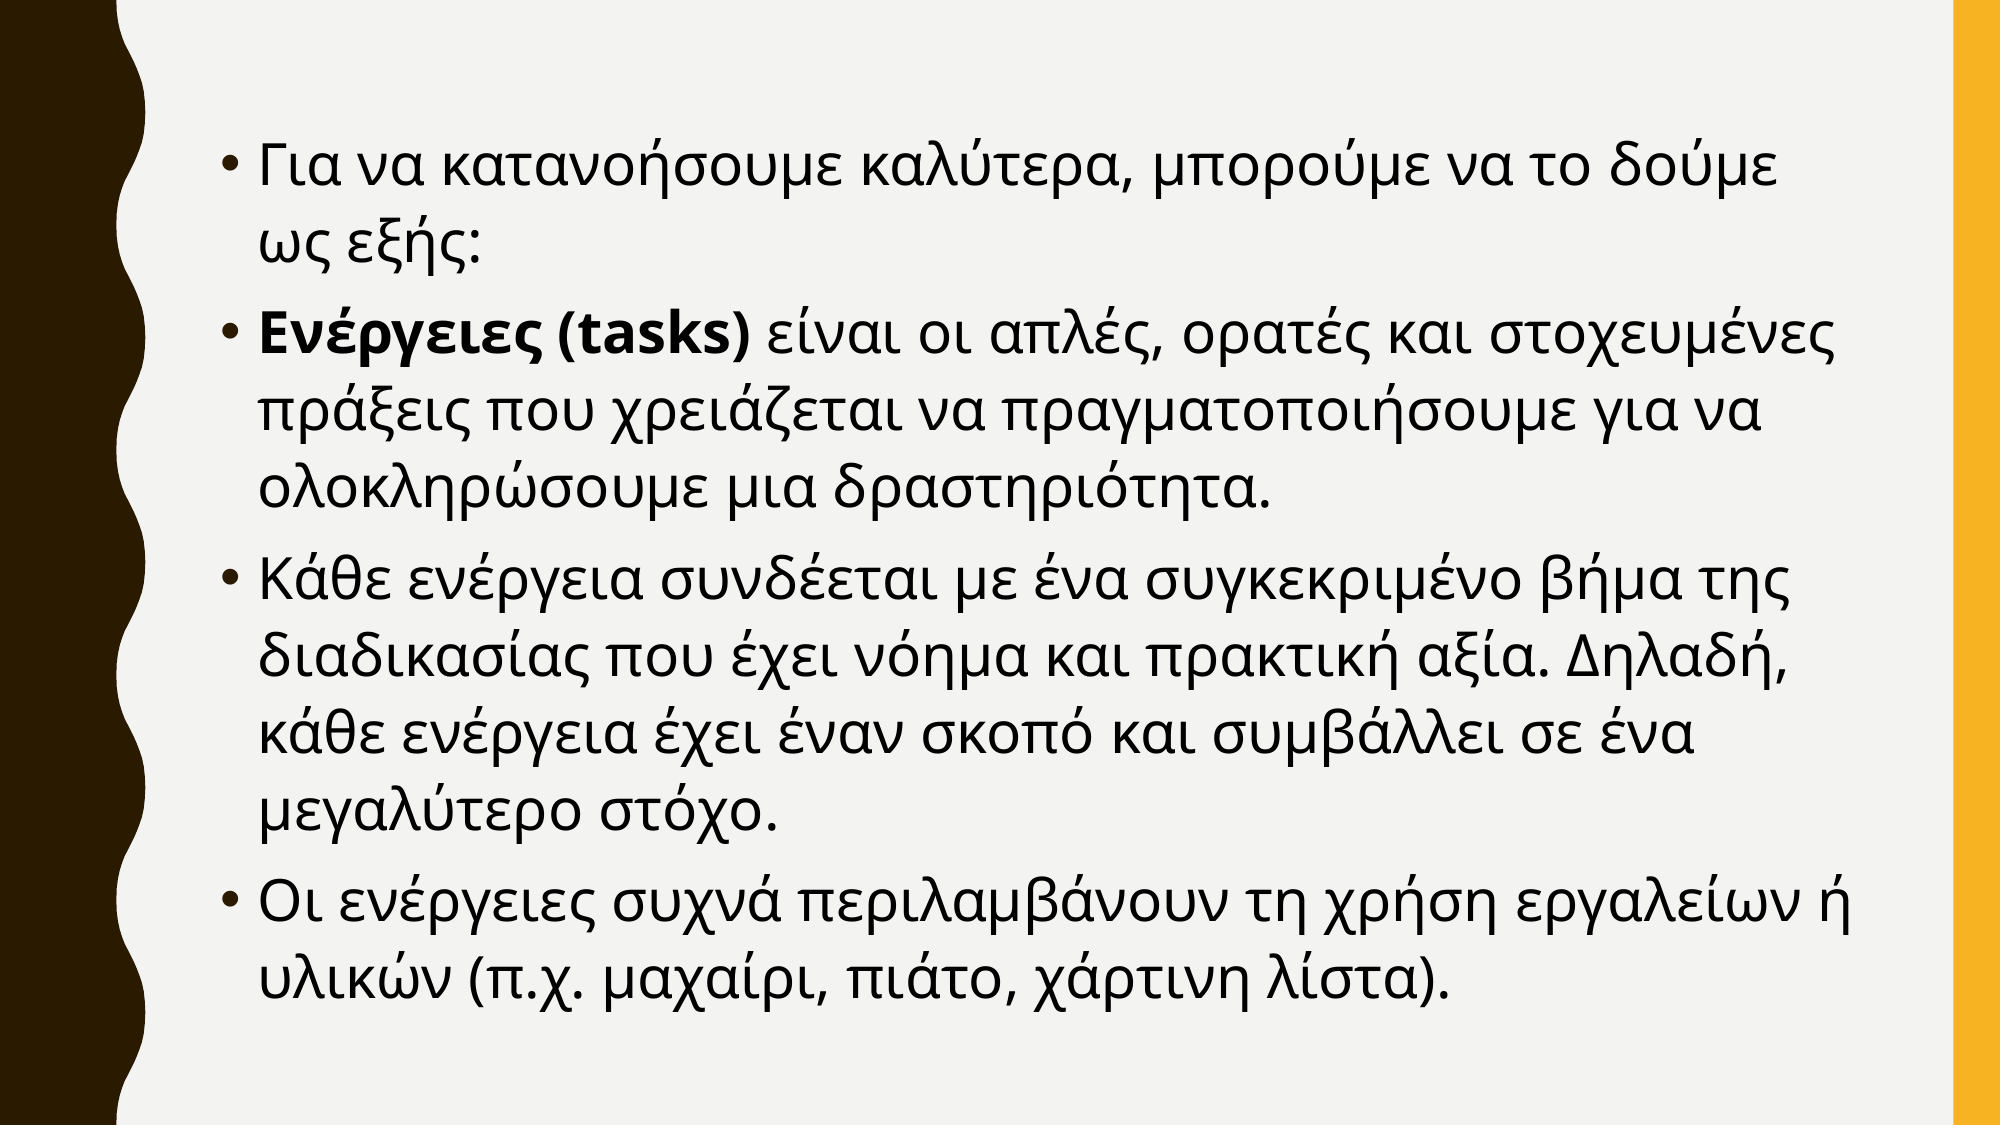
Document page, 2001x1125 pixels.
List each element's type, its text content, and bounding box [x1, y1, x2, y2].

list Για να κατανοήσουμε καλύτερα, μπορούμε να το δούμε ως εξής: Ενέργειες (tasks) είναι οι απλές, ορατές και στοχευμένες πράξεις που χρειάζεται να πραγματοποιήσουμε για να ολοκληρώσουμε μια δραστηριότητα. Κάθε ενέργεια συνδέεται με ένα συγκεκριμένο βήμα της διαδικασίας που έχει νόημα και πρακτική αξία. Δηλαδή, κάθε ενέργεια έχει έναν σκοπό και συμβάλλει σε ένα μεγαλύτερο στόχο. Οι ενέργειες συχνά περιλαμβάνουν τη χρήση εργαλείων ή υλικών (π.χ. μαχαίρι, πιάτο, χάρτινη λίστα). [205, 112, 1875, 965]
